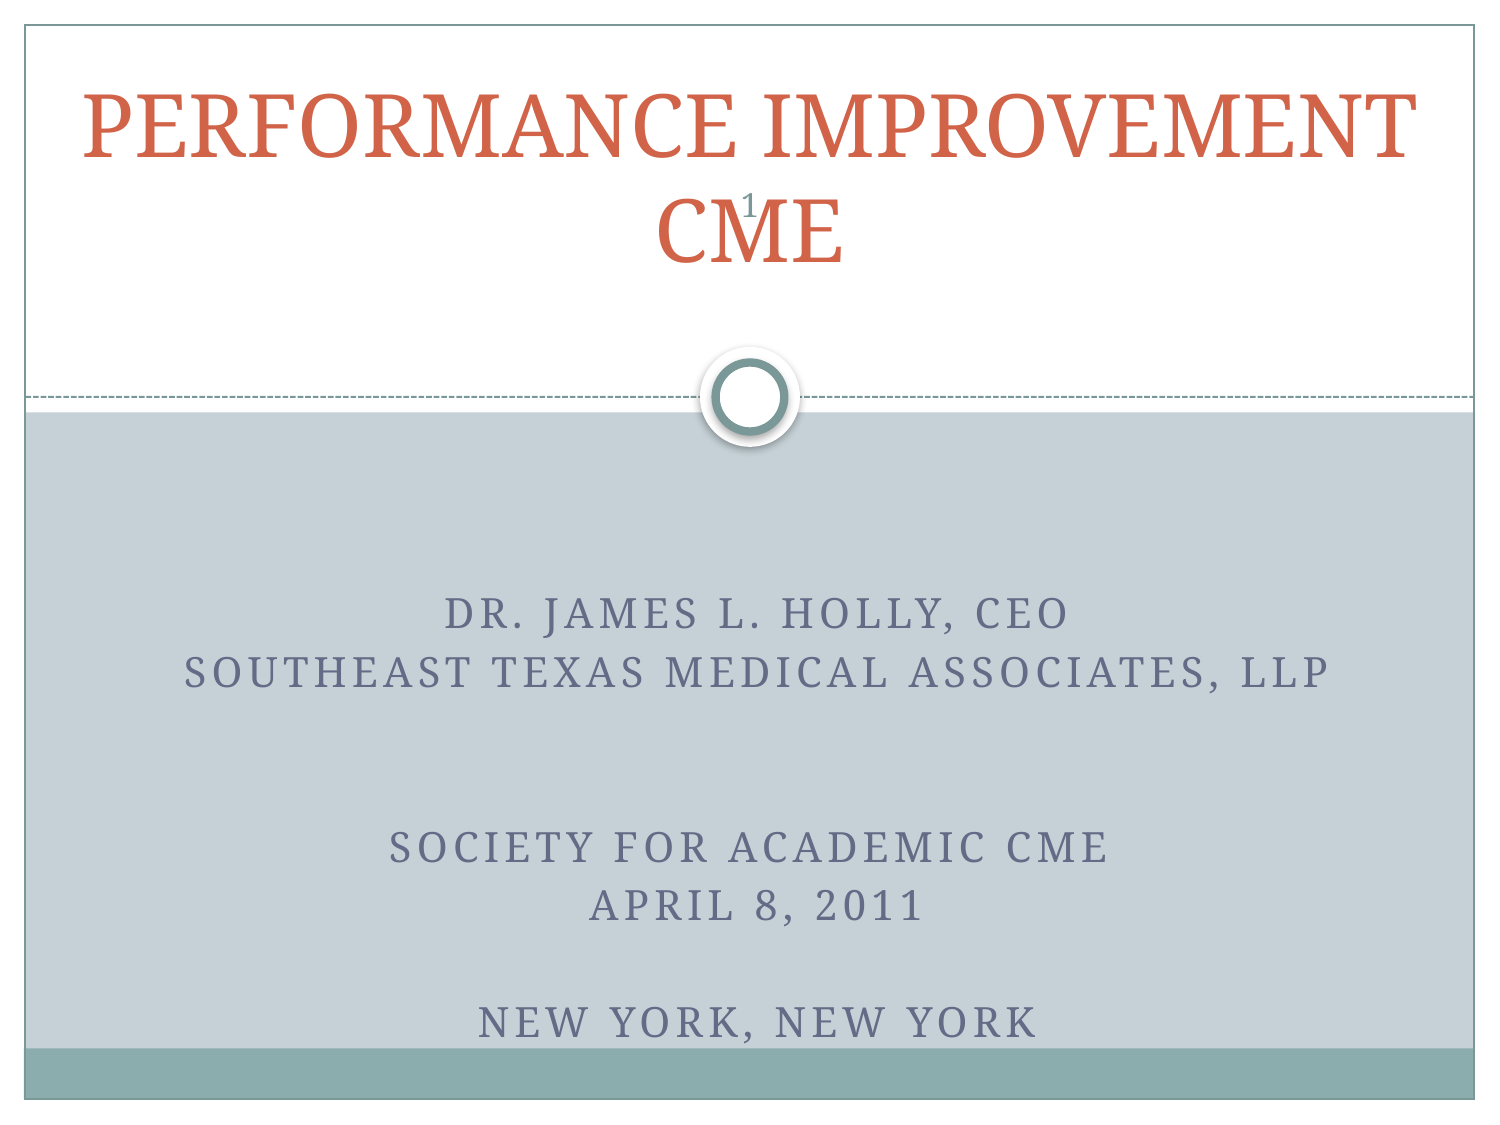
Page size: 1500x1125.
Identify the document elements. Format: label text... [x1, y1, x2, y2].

subtitle Dr. James L. Holly, CEO Southeast Texas Medical Associates, LLP Society For Academic CME April 8, 2011 New York, New York [124, 462, 1388, 1125]
title Performance Improvement CME [24, 62, 1476, 288]
slide_number 1 [712, 170, 788, 243]
